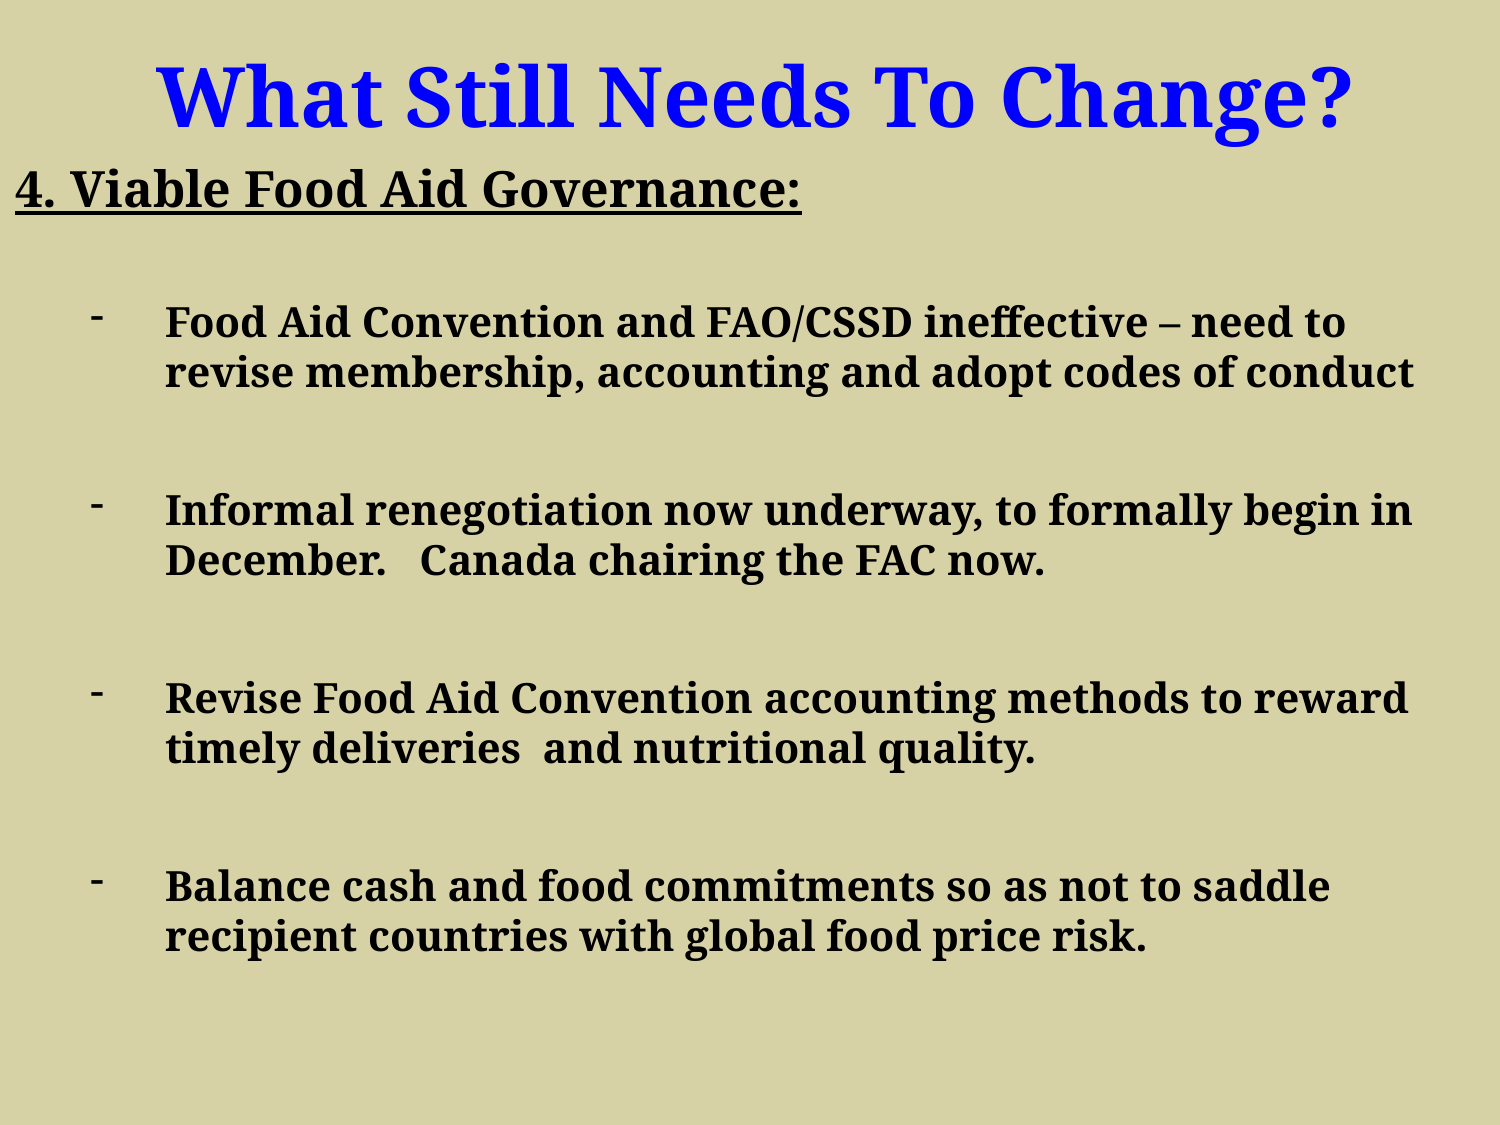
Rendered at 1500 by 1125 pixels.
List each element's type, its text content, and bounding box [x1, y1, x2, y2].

text_box What Still Needs To Change? [62, 0, 1450, 188]
list 4. Viable Food Aid Governance: Food Aid Convention and FAO/CSSD ineffective – need to revise membership, accounting and adopt codes of conduct Informal renegotiation now underway, to formally begin in December. Canada chairing the FAC now. Revise Food Aid Convention accounting methods to reward timely deliveries and nutritional quality. Balance cash and food commitments so as not to saddle recipient countries with global food price risk. [0, 149, 1500, 1088]
